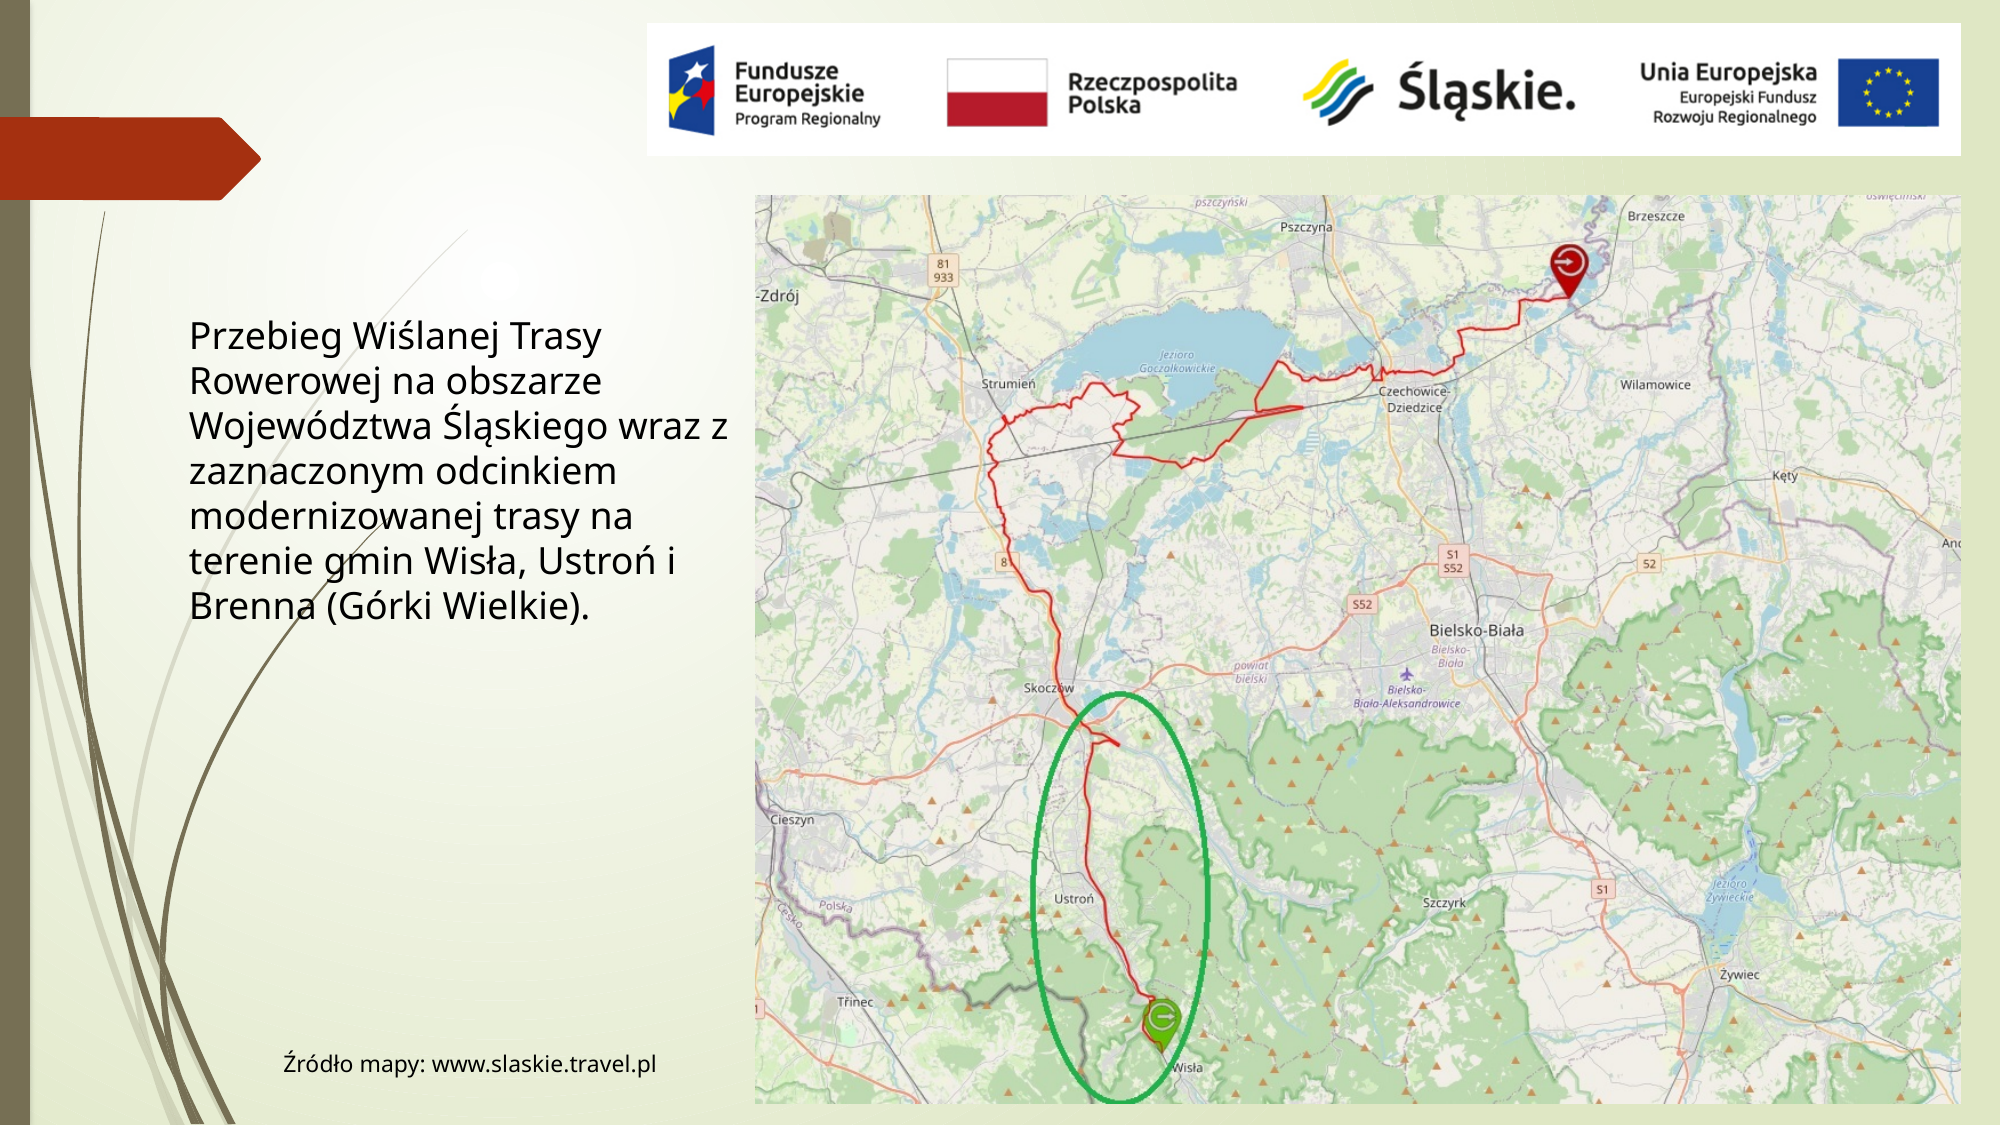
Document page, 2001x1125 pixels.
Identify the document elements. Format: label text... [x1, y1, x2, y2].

text_box Źródło mapy: www.slaskie.travel.pl [268, 1042, 721, 1085]
picture [647, 23, 1962, 156]
picture [754, 195, 1962, 1104]
text_box Przebieg Wiślanej Trasy Rowerowej na obszarze Województwa Śląskiego wraz z zaznaczonym odcinkiem modernizowanej trasy na terenie gmin Wisła, Ustroń i Brenna (Górki Wielkie). [174, 304, 750, 635]
